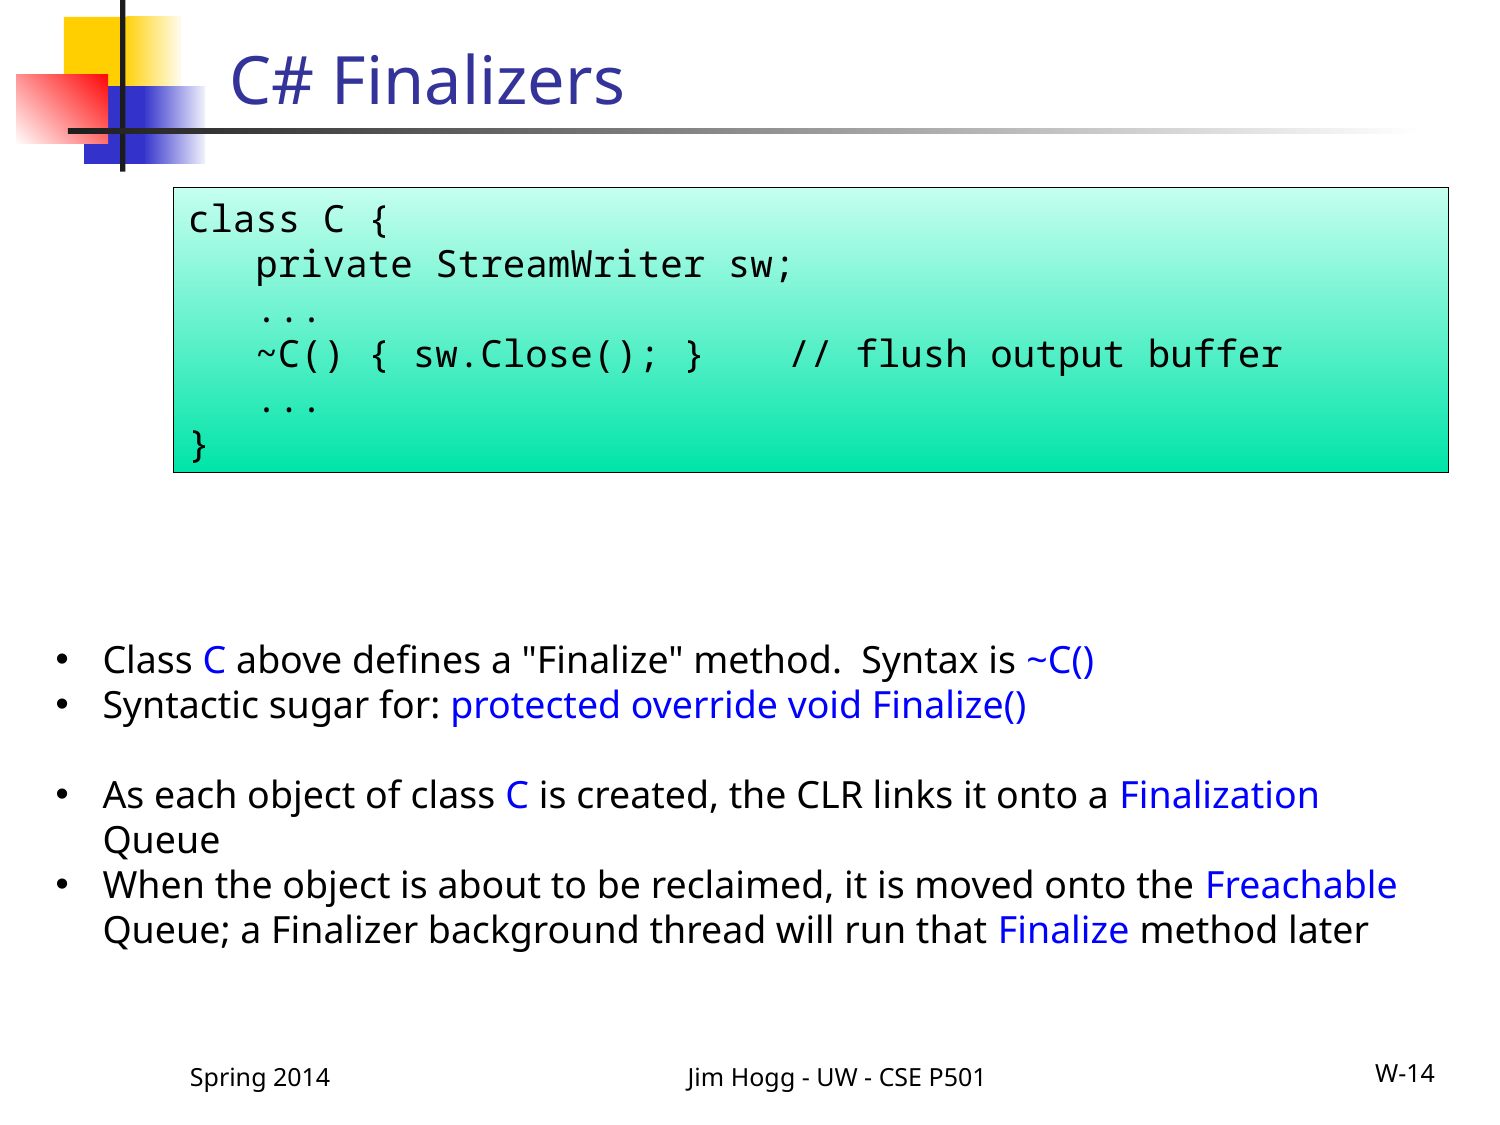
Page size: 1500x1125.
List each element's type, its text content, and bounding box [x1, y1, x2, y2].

text_box Class C above defines a "Finalize" method. Syntax is ~C() Syntactic sugar for: protected override void Finalize() As each object of class C is created, the CLR links it onto a Finalization Queue When the object is about to be reclaimed, it is moved onto the Freachable Queue; a Finalizer background thread will run that Finalize method later [40, 628, 1454, 959]
slide_number W-14 [1137, 1023, 1451, 1100]
title C# Finalizers [214, 34, 1454, 126]
slide_number Spring 2014 [174, 1023, 488, 1100]
footer Jim Hogg - UW - CSE P501 [599, 1023, 1076, 1100]
text_box class C { private StreamWriter sw; ... ~C() { sw.Close(); } // flush output buffer ... } [173, 187, 1449, 473]
